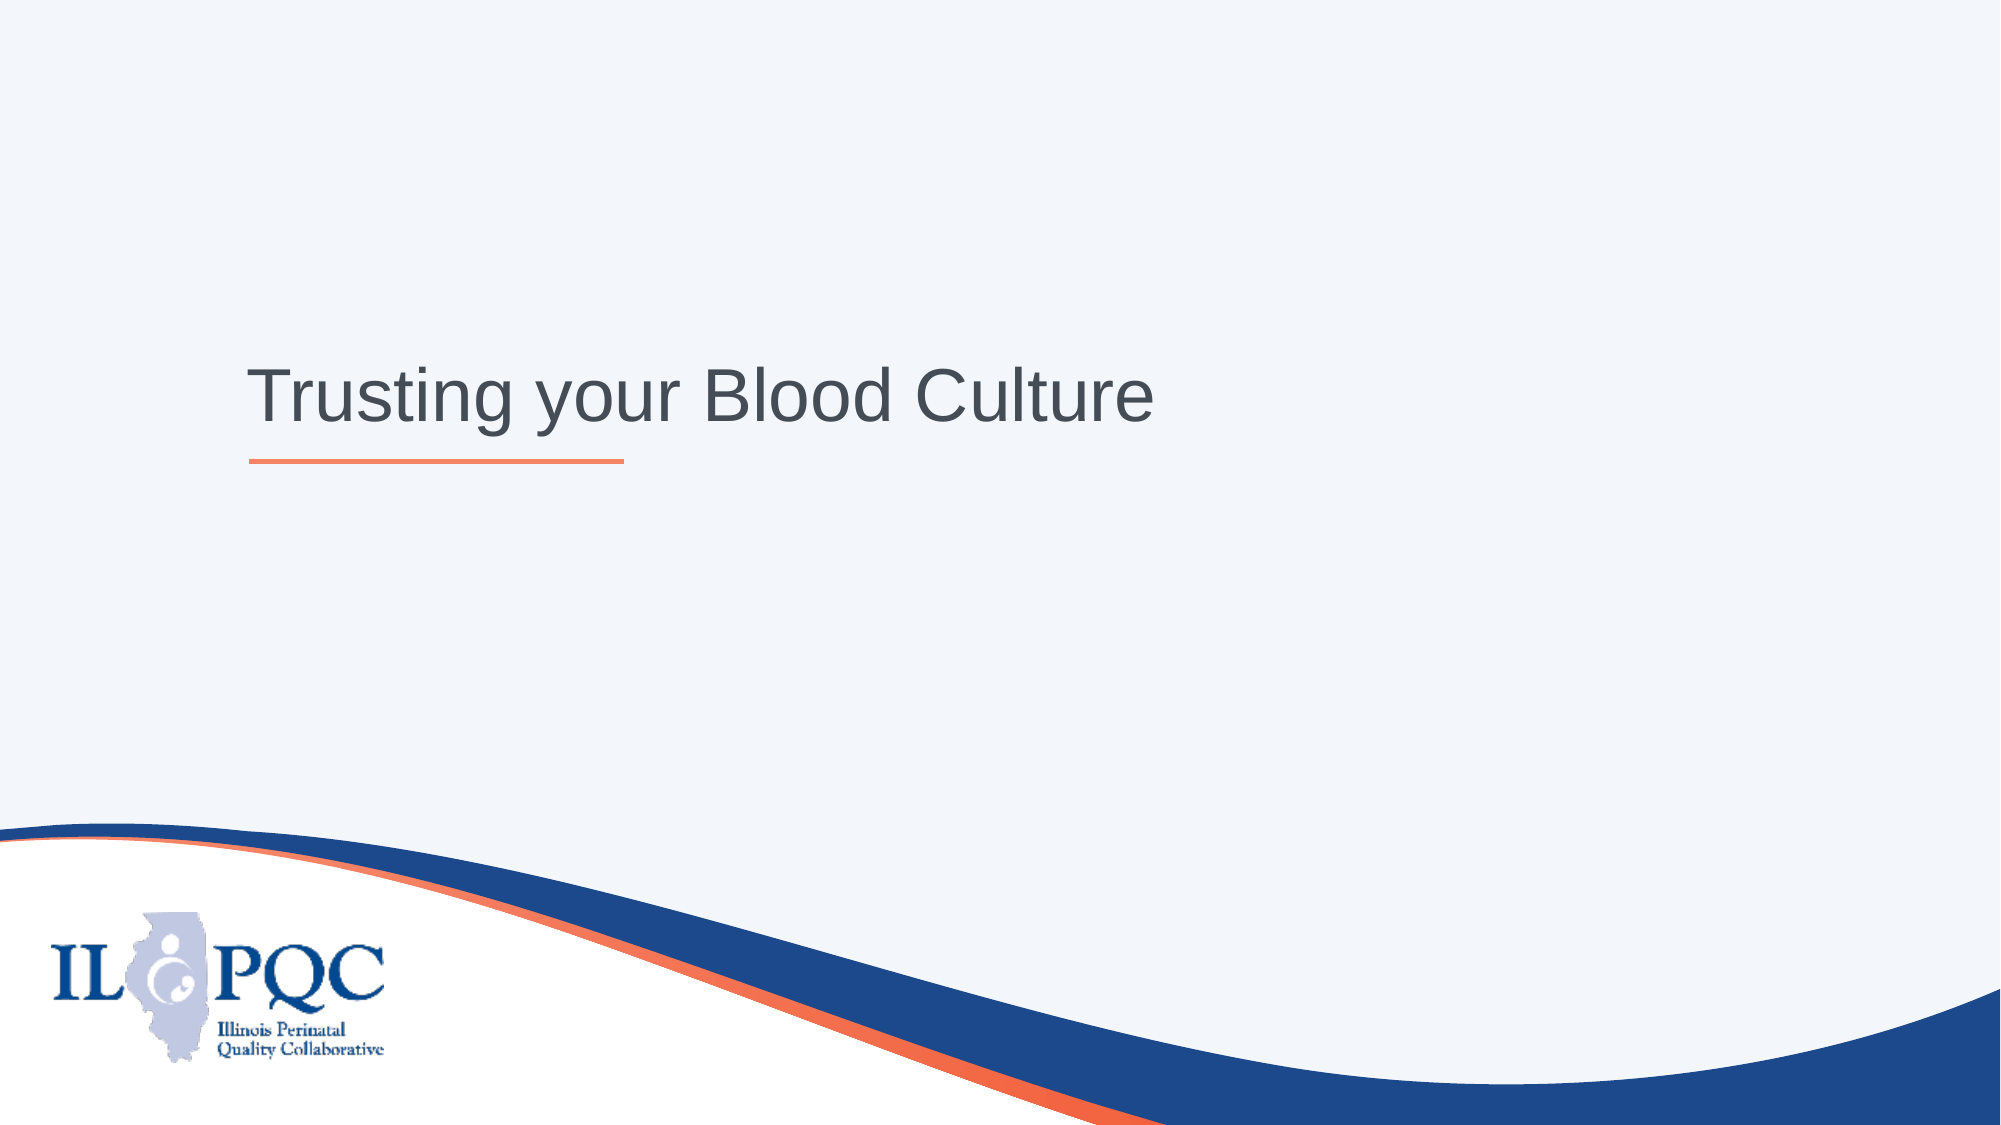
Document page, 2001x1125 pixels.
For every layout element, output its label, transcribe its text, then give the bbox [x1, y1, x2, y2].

picture [51, 912, 384, 1063]
title Trusting your Blood Culture [231, 115, 1769, 446]
